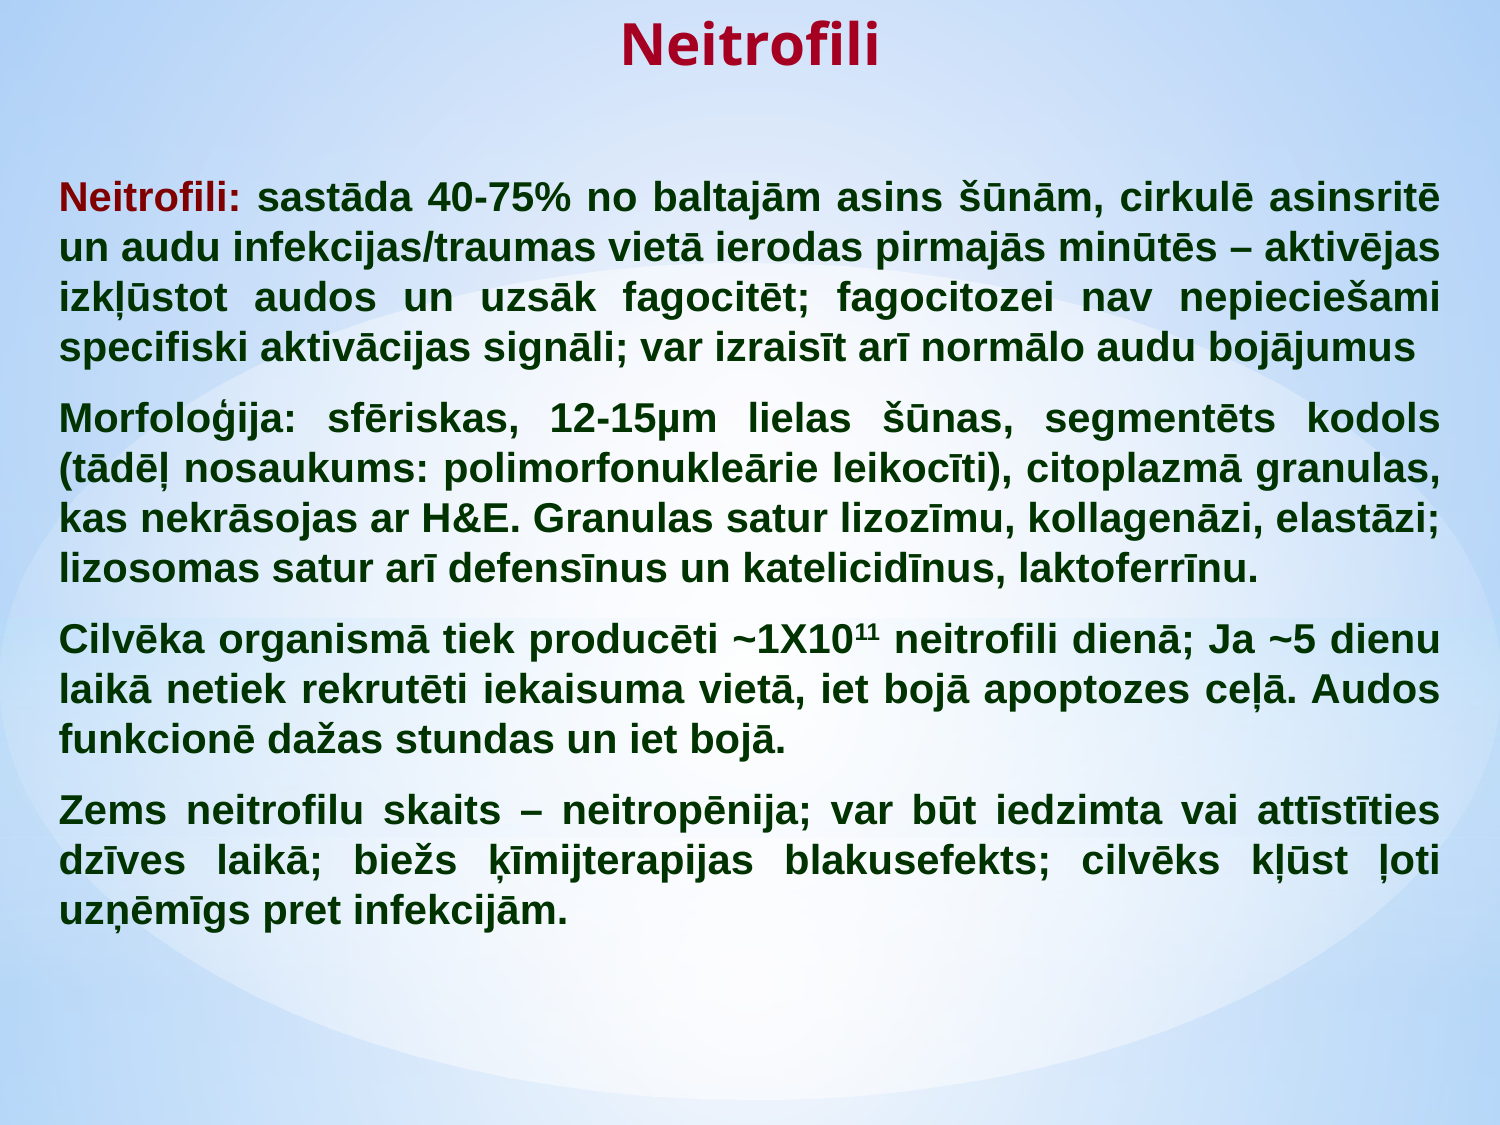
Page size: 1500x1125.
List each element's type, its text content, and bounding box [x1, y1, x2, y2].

text_box Neitrofili [112, 0, 1388, 85]
text_box Neitrofili: sastāda 40-75% no baltajām asins šūnām, cirkulē asinsritē un audu infekcijas/traumas vietā ierodas pirmajās minūtēs – aktivējas izkļūstot audos un uzsāk fagocitēt; fagocitozei nav nepieciešami specifiski aktivācijas signāli; var izraisīt arī normālo audu bojājumus Morfoloģija: sfēriskas, 12-15µm lielas šūnas, segmentēts kodols (tādēļ nosaukums: polimorfonukleārie leikocīti), citoplazmā granulas, kas nekrāsojas ar H&E. Granulas satur lizozīmu, kollagenāzi, elastāzi; lizosomas satur arī defensīnus un katelicidīnus, laktoferrīnu. Cilvēka organismā tiek producēti ~1X1011 neitrofili dienā; Ja ~5 dienu laikā netiek rekrutēti iekaisuma vietā, iet bojā apoptozes ceļā. Audos funkcionē dažas stundas un iet bojā. Zems neitrofilu skaits – neitropēnija; var būt iedzimta vai attīstīties dzīves laikā; biežs ķīmijterapijas blakusefekts; cilvēks kļūst ļoti uzņēmīgs pret infekcijām. [43, 162, 1457, 1011]
